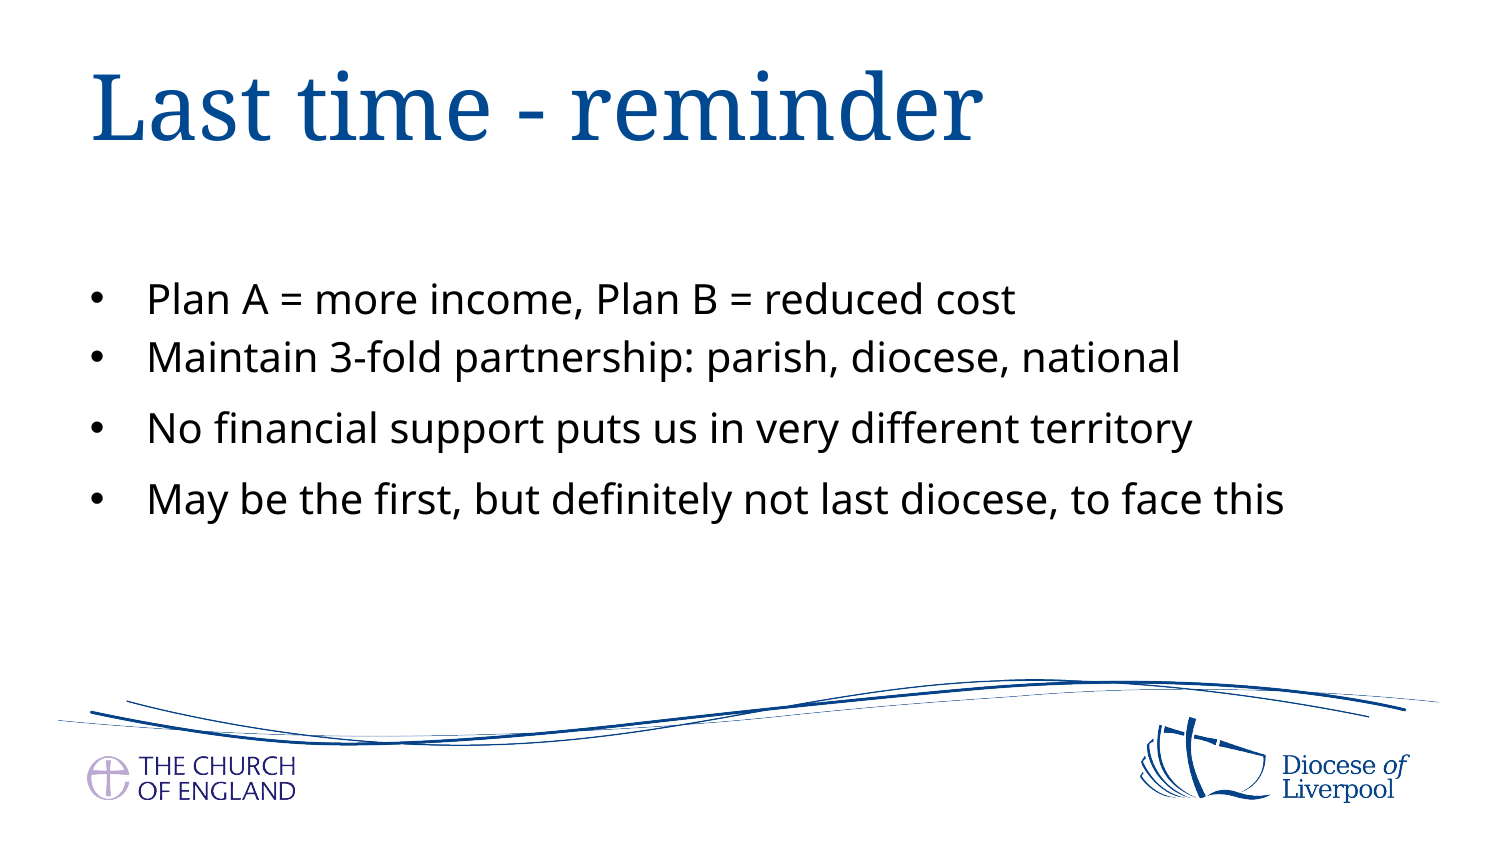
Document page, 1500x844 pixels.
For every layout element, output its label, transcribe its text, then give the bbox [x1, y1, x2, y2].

picture [58, 679, 1439, 803]
picture [87, 756, 295, 800]
title Last time - reminder [75, 41, 1425, 183]
list Plan A = more income, Plan B = reduced cost Maintain 3-fold partnership: parish, diocese, national No financial support puts us in very different territory May be the first, but definitely not last diocese, to face this [75, 196, 1425, 686]
